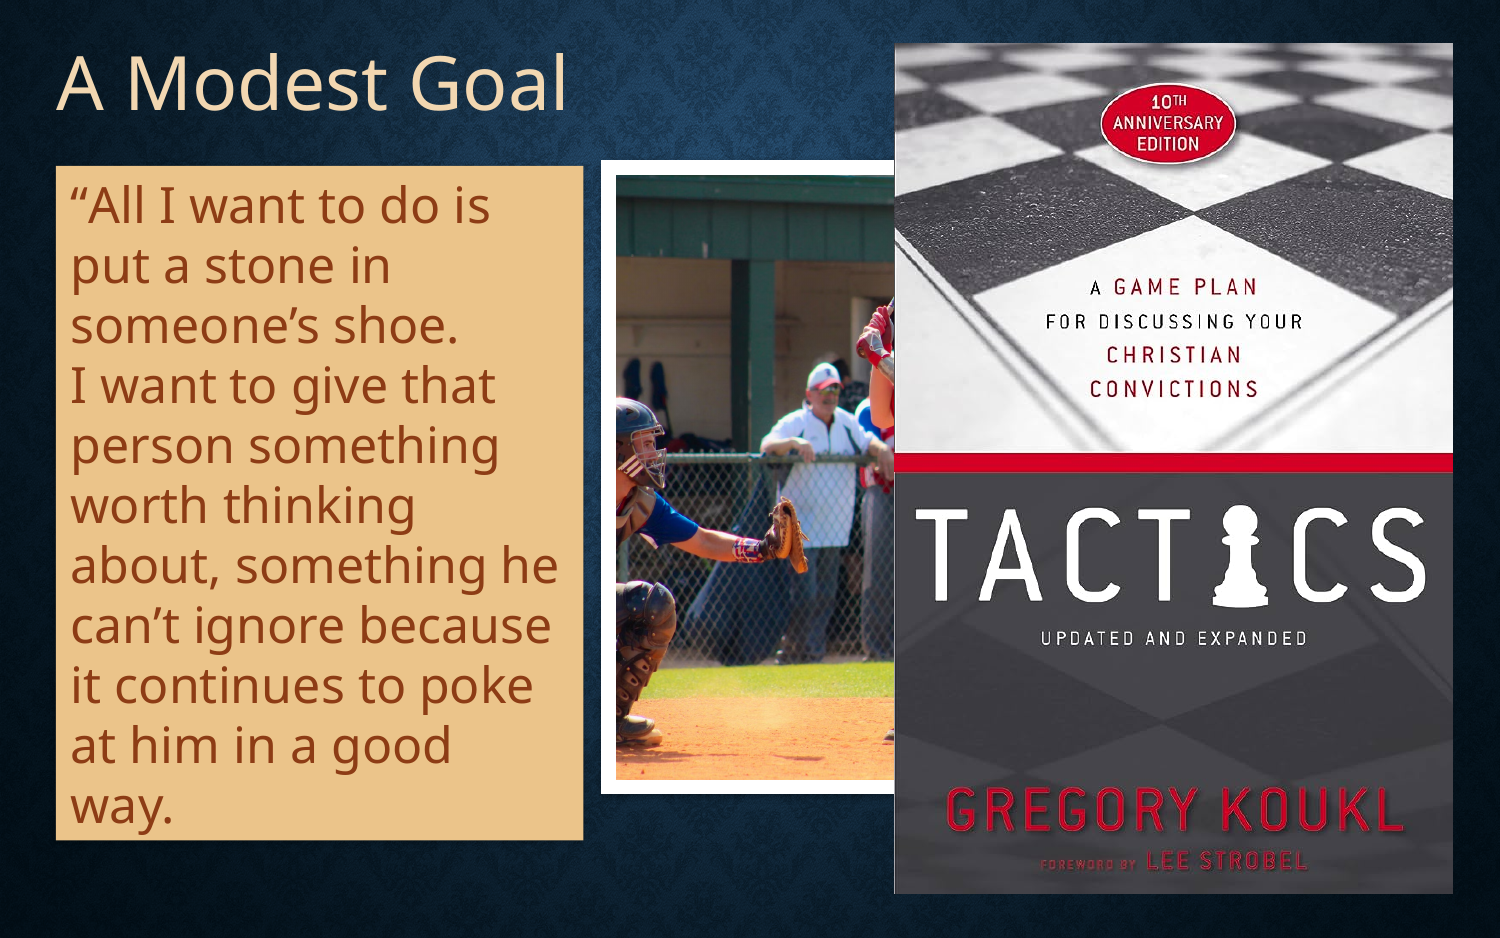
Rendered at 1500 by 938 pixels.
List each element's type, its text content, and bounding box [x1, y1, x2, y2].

text_box A Modest Goal [41, 28, 792, 134]
text_box “All I want to do is put a stone in someone’s shoe. I want to give that person something worth thinking about, something he can’t ignore because it continues to poke at him in a good way. [55, 165, 584, 841]
picture [615, 43, 1453, 895]
